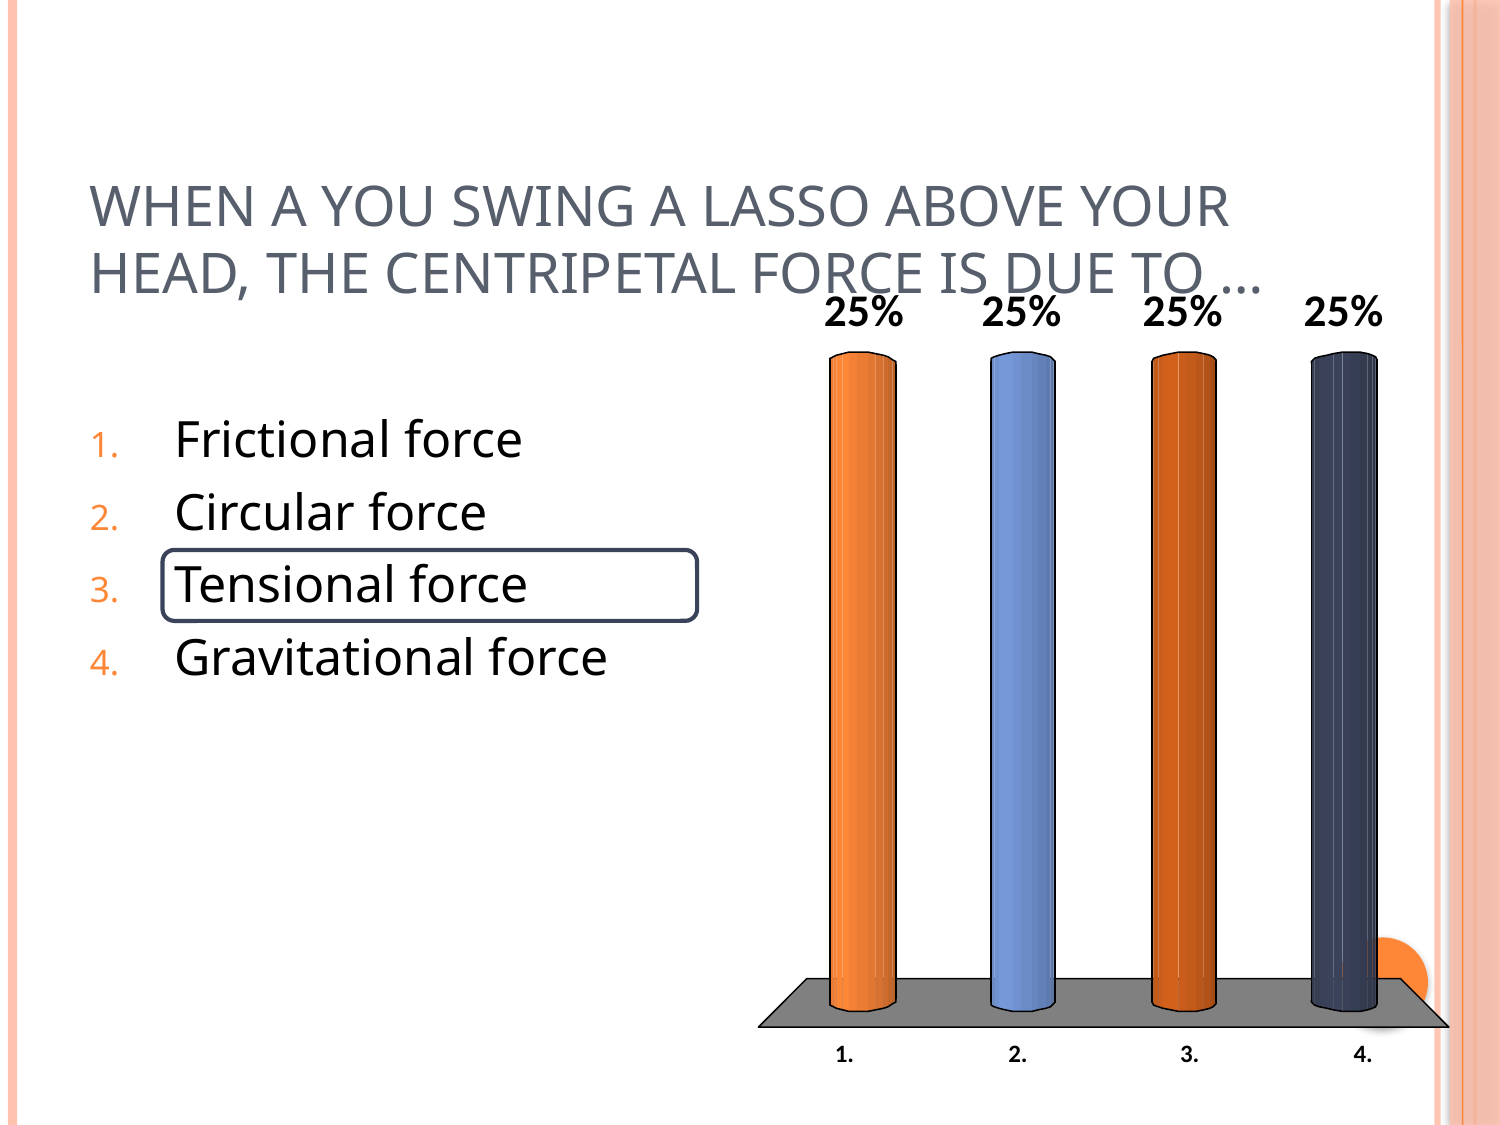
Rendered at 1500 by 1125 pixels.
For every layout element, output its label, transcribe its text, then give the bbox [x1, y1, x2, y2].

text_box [739, 270, 1491, 1116]
text_box [162, 549, 698, 621]
list Frictional force Circular force Tensional force Gravitational force [75, 399, 733, 1075]
title When a you swing a lasso above your head, the centripetal force is due to … [75, 125, 1354, 313]
